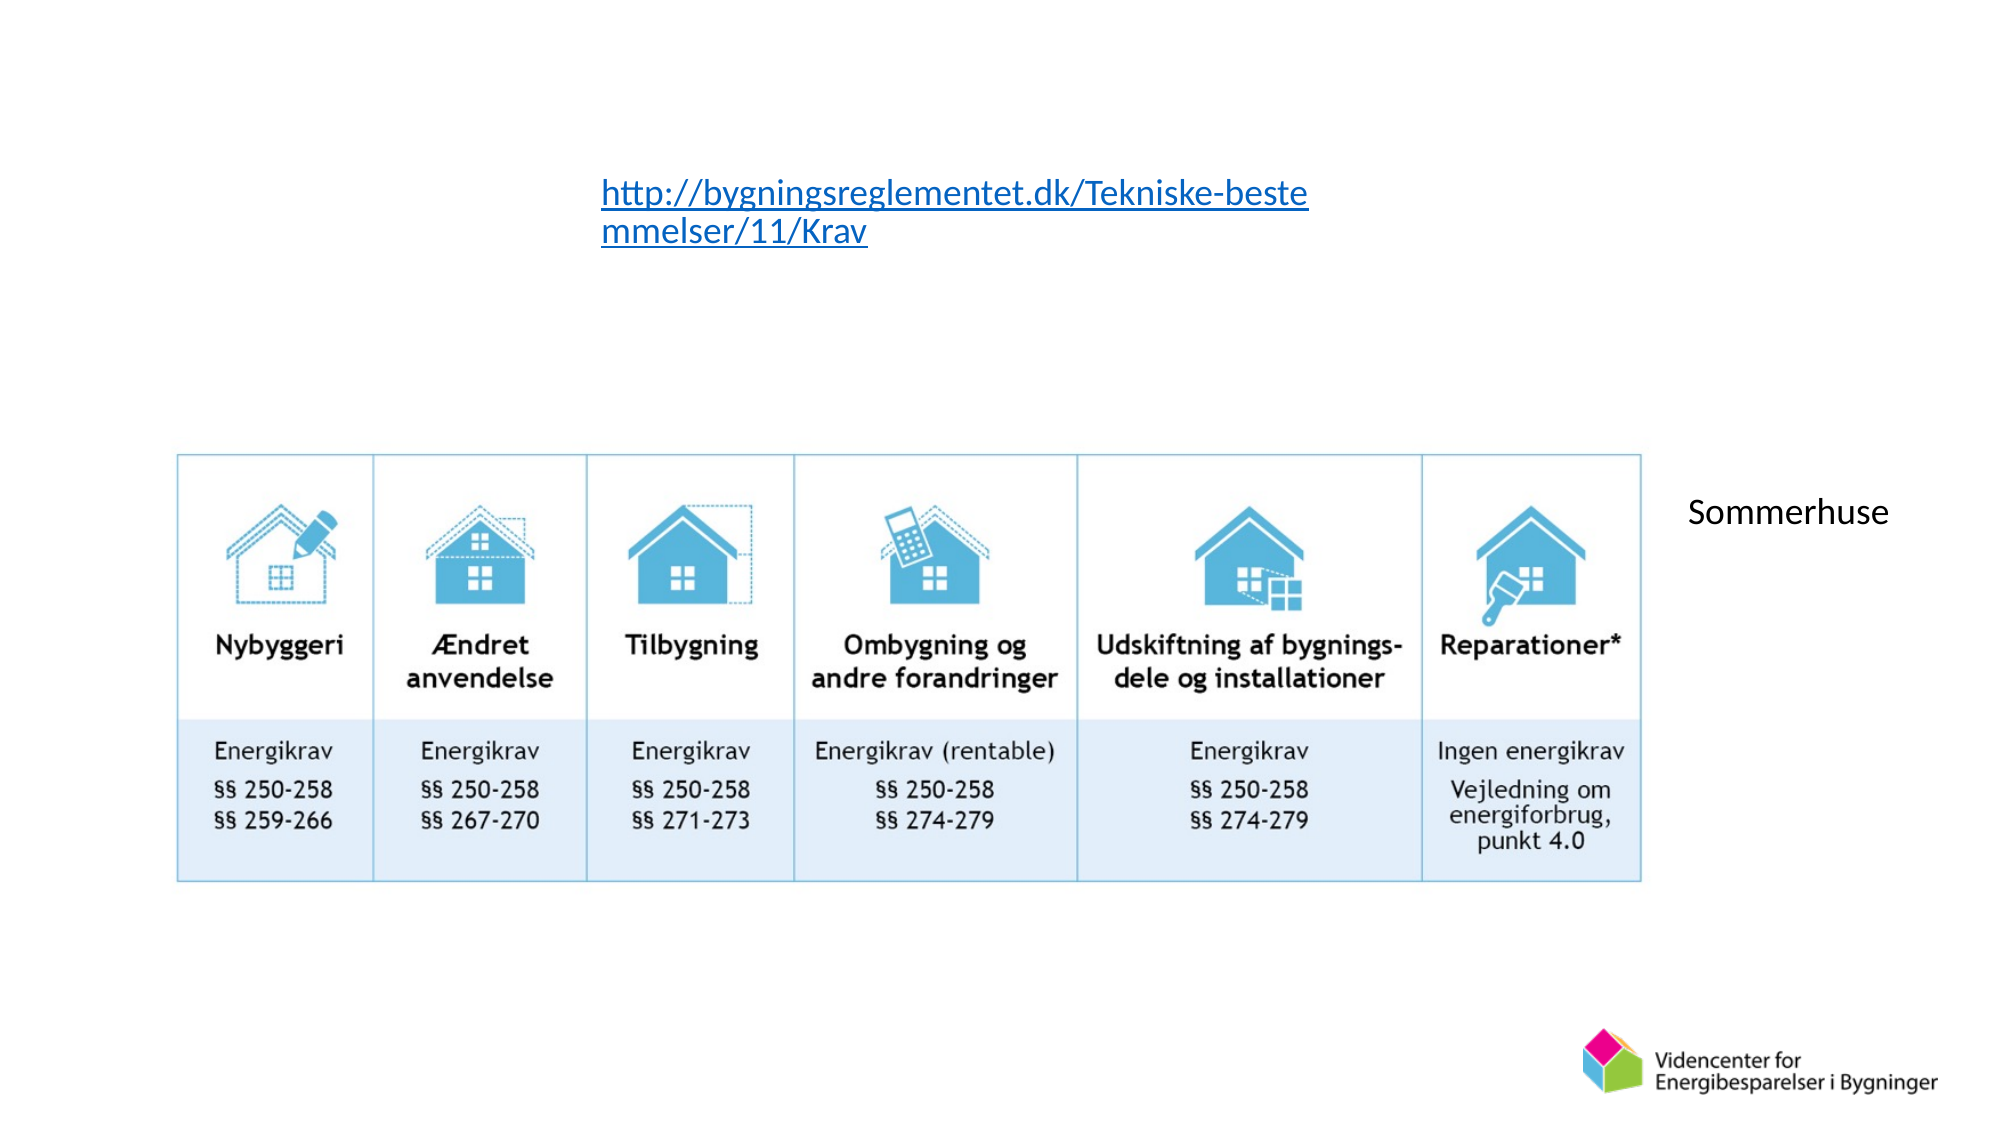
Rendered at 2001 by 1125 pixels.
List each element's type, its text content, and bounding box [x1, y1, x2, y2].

text_box Sommerhuse [1674, 479, 1950, 540]
picture [1583, 1028, 1938, 1095]
picture [134, 437, 1674, 905]
text_box http://bygningsreglementet.dk/Tekniske-bestemmelser/11/Krav [586, 160, 1337, 221]
